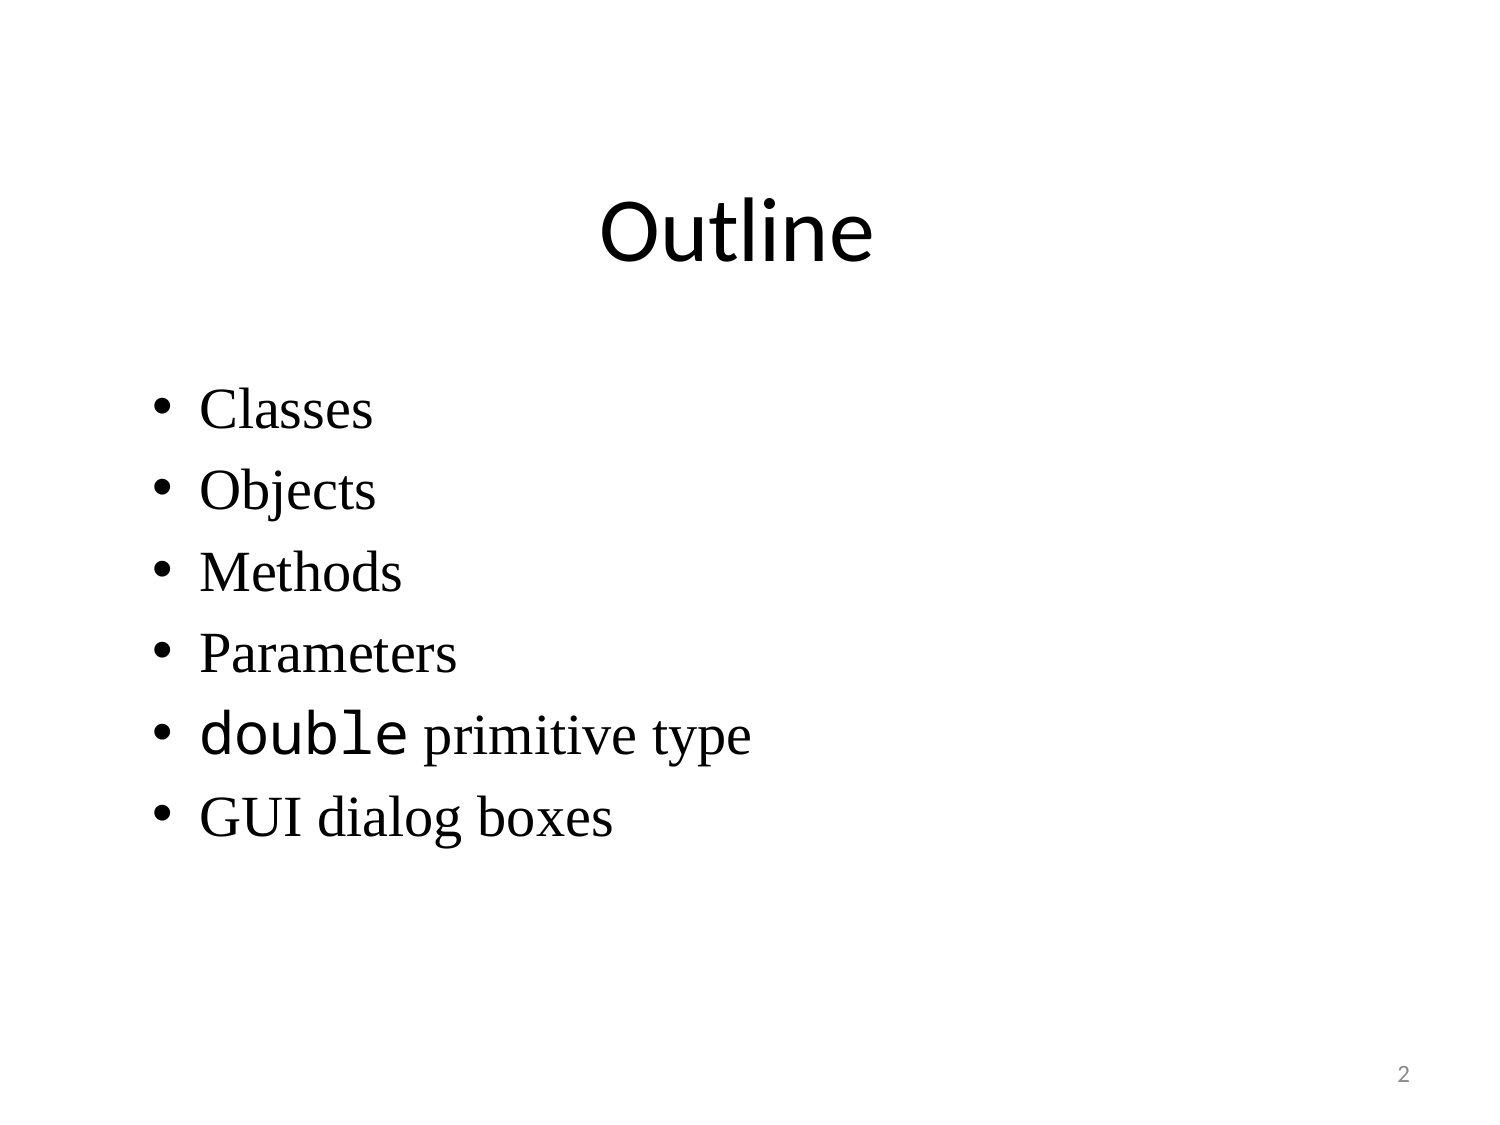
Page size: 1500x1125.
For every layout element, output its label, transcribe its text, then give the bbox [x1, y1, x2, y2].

slide_number 2 [1074, 1055, 1425, 1103]
text_box Classes Objects Methods Parameters double primitive type GUI dialog boxes [137, 362, 1425, 1055]
title Outline [62, 162, 1413, 288]
